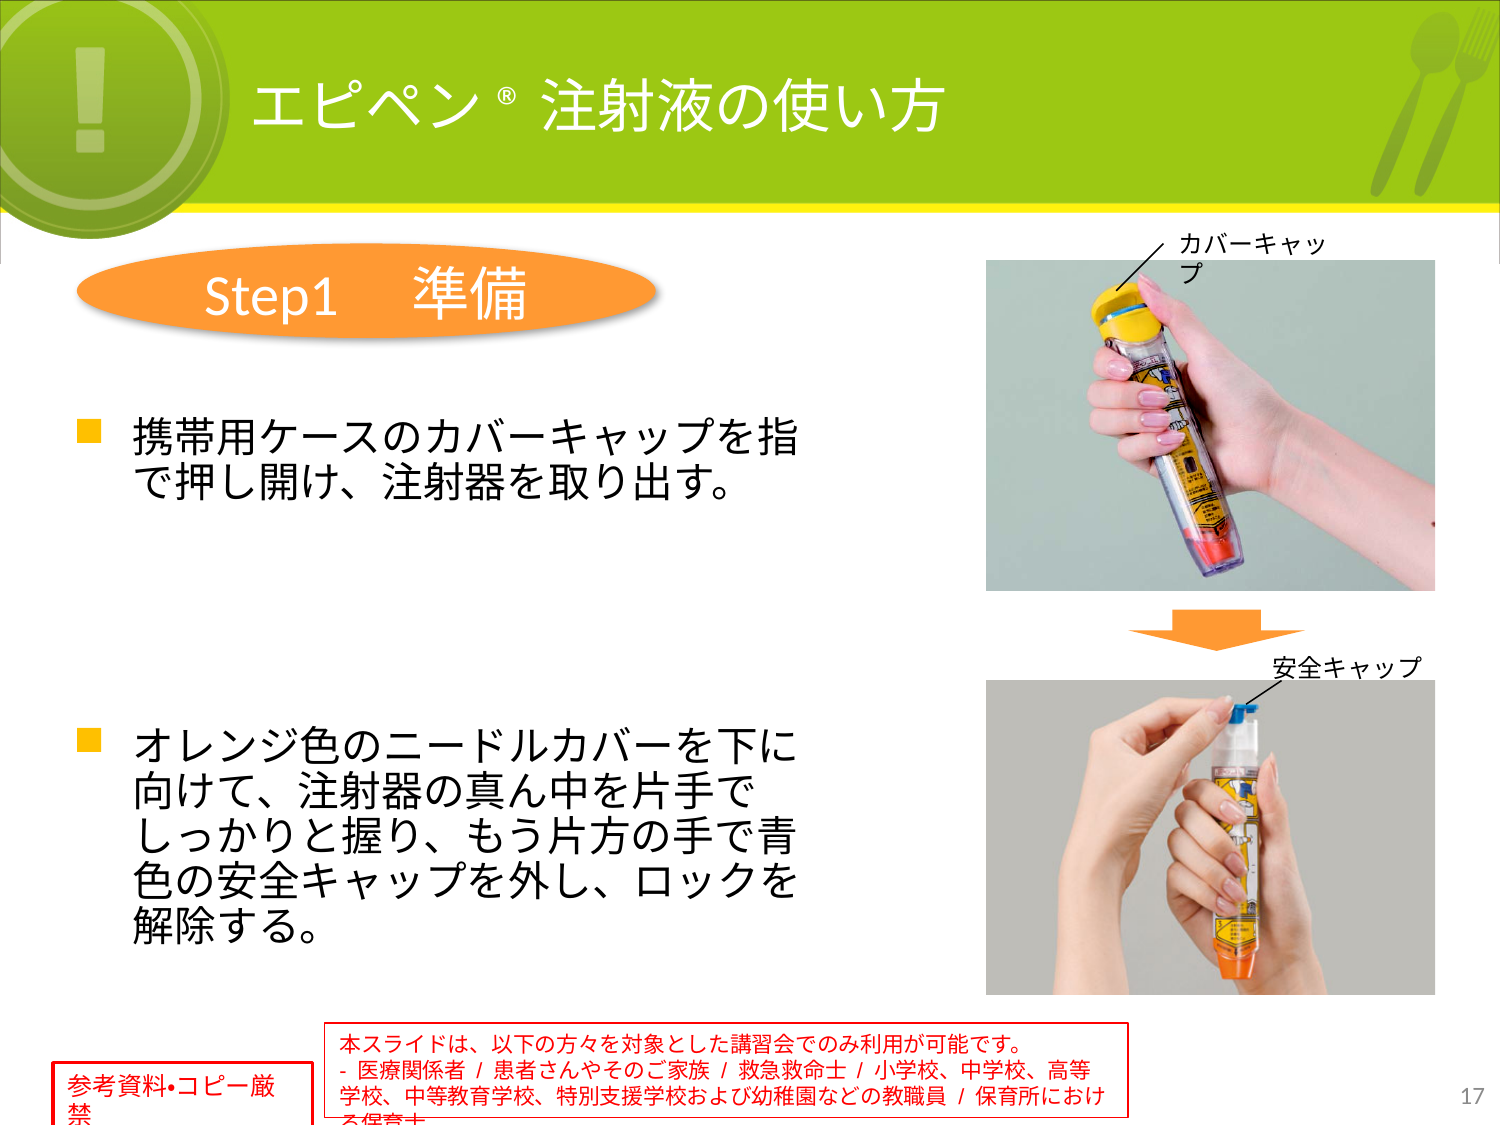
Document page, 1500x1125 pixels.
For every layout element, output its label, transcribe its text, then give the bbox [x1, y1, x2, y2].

text_box Step1 準備 [76, 243, 656, 338]
text_box 安全キャップ [1257, 645, 1459, 690]
slide_number 17 [1149, 1065, 1500, 1125]
picture [985, 680, 1436, 996]
title エピペン®注射液の使い方 [234, 9, 1454, 198]
picture [0, 0, 1500, 591]
text_box カバーキャップ [1163, 221, 1365, 258]
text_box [1245, 680, 1282, 705]
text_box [1115, 243, 1164, 291]
list 携帯用ケースのカバーキャップを指で押し開け、注射器を取り出す。 オレンジ色のニードルカバーを下に向けて、注射器の真ん中を片手でしっかりと握り、もう片方の手で青色の安全キャップを外し、ロックを解除する。 [58, 408, 821, 1012]
text_box [1128, 609, 1306, 651]
